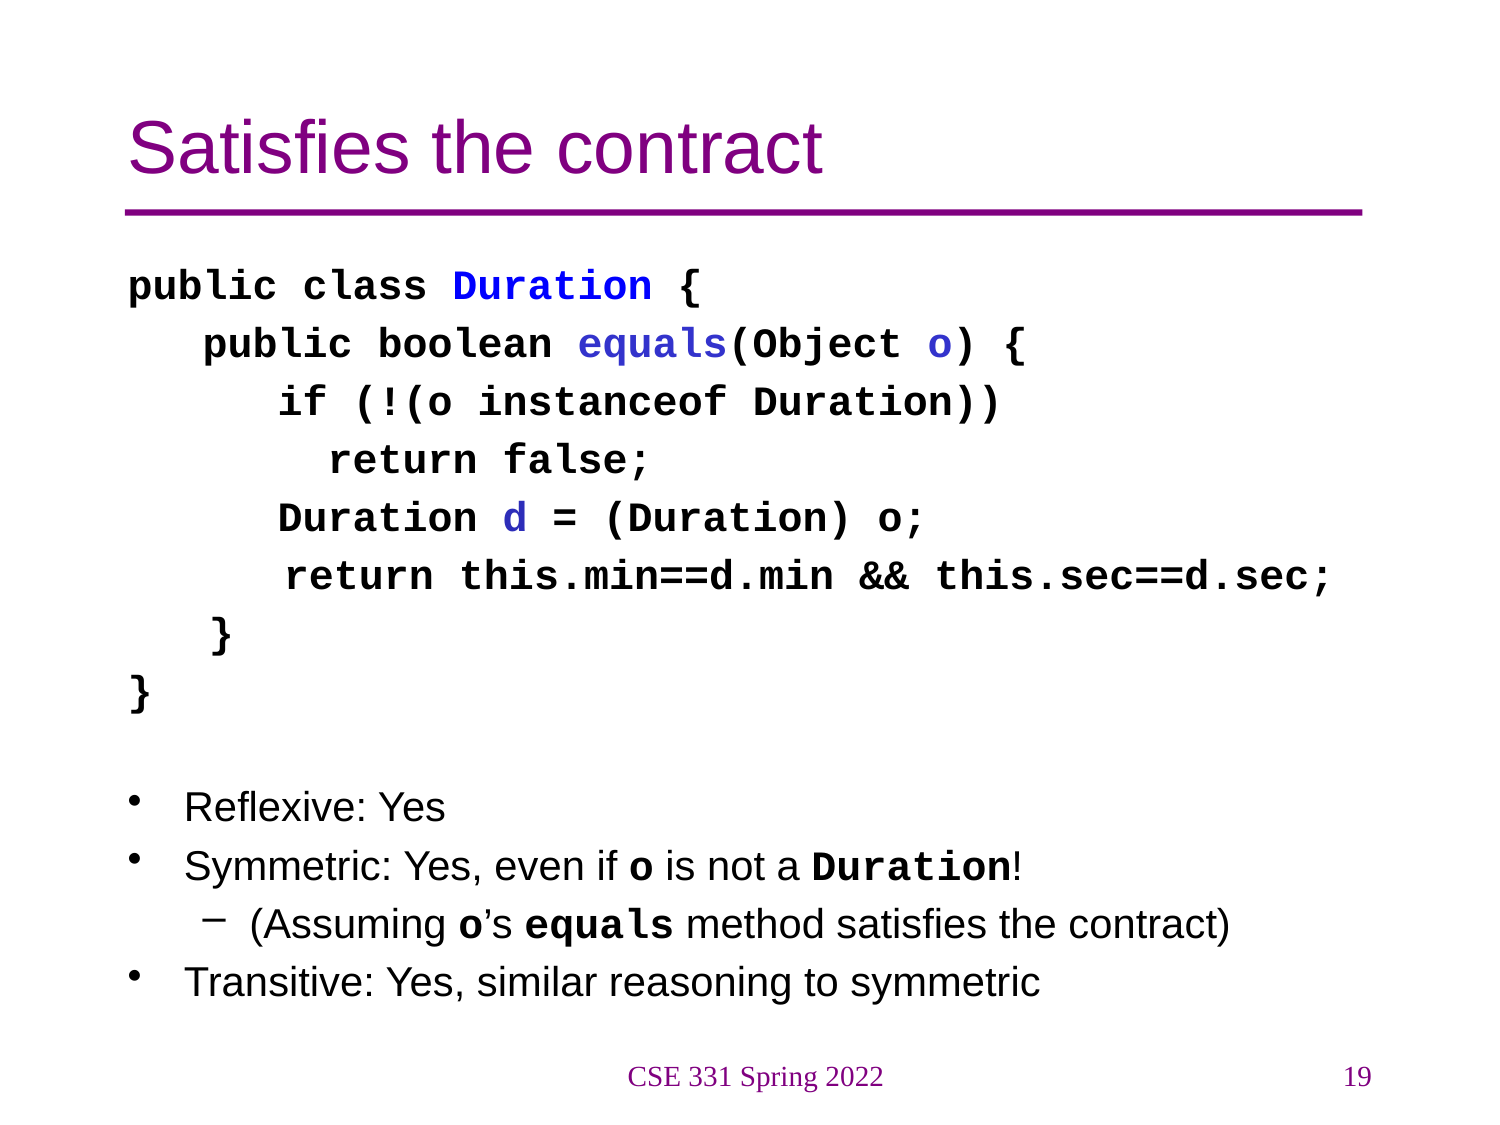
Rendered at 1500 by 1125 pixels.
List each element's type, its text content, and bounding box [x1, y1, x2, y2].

footer CSE 331 Spring 2022 [474, 1049, 1038, 1125]
slide_number 19 [1074, 1049, 1388, 1125]
list public class Duration { public boolean equals(Object o) { if (!(o instanceof Duration)) return false; Duration d = (Duration) o; return this.min==d.min && this.sec==d.sec; } } Reflexive: Yes Symmetric: Yes, even if o is not a Duration! (Assuming o’s equals method satisfies the contract) Transitive: Yes, similar reasoning to symmetric [112, 249, 1388, 988]
title Satisfies the contract [112, 50, 1388, 238]
